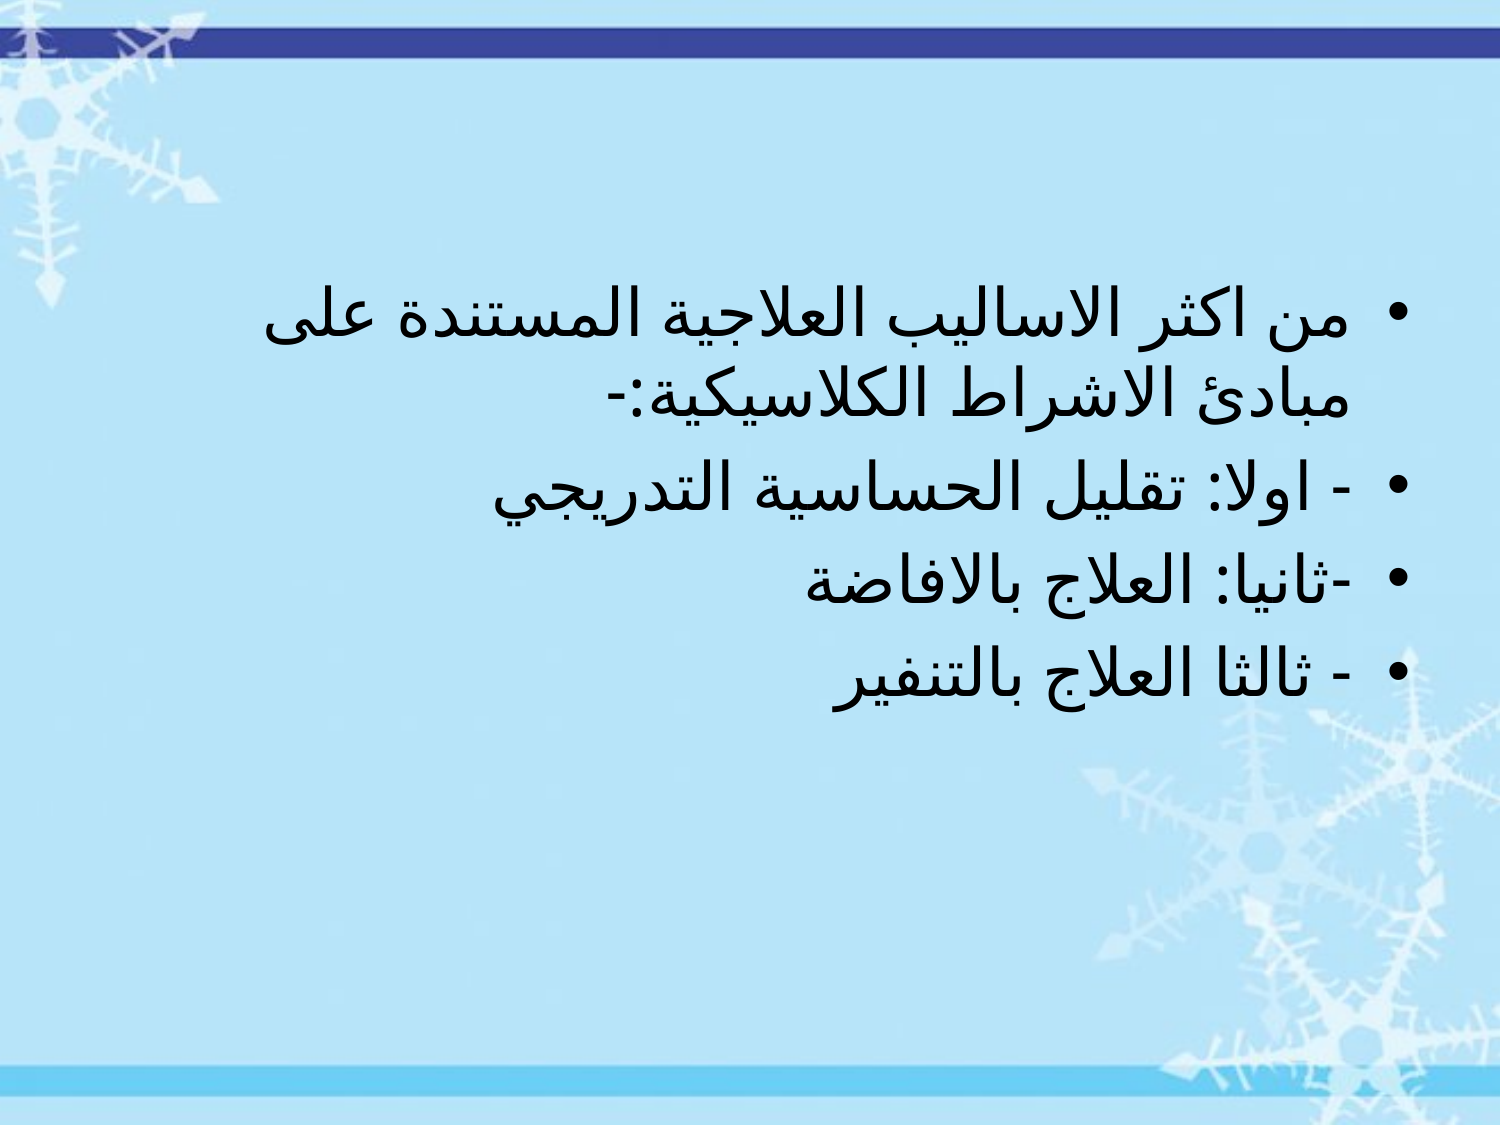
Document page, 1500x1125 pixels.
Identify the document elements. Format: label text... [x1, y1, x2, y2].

picture [0, 0, 1500, 1125]
list من اكثر الاساليب العلاجية المستندة على مبادئ الاشراط الكلاسيكية:- - اولا: تقليل الحساسية التدريجي -ثانيا: العلاج بالافاضة - ثالثا العلاج بالتنفير [75, 262, 1425, 1005]
